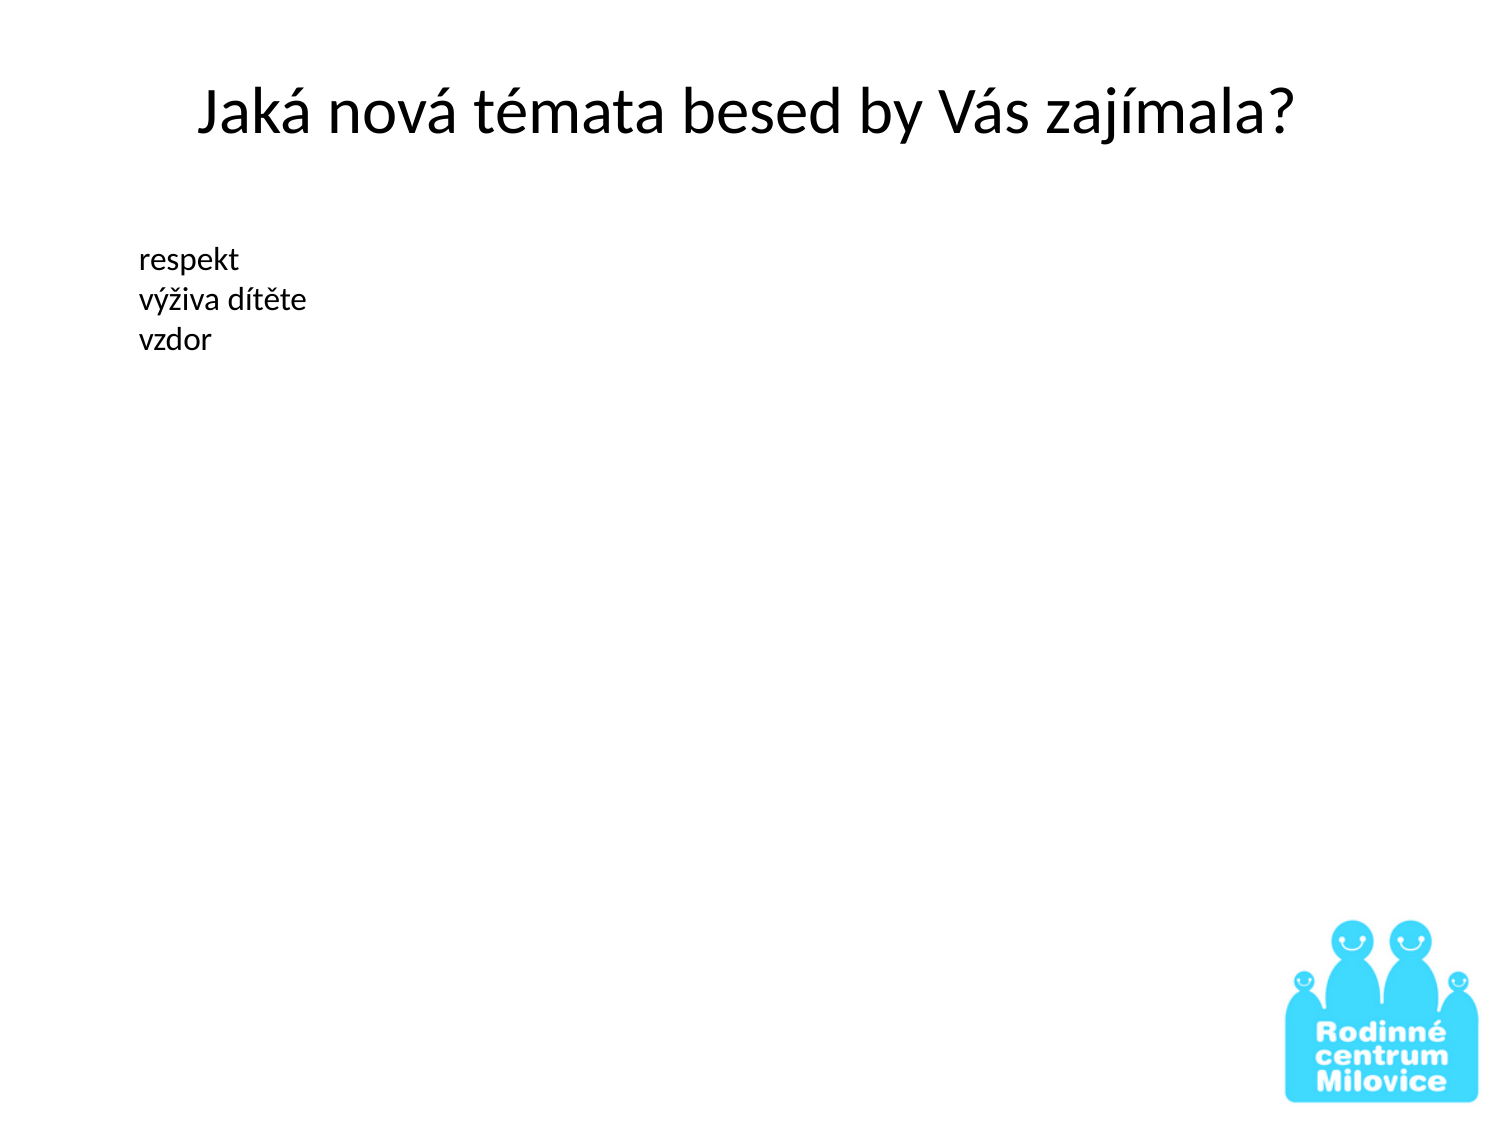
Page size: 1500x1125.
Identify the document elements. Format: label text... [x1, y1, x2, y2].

text_box Jaká nová témata besed by Vás zajímala? [182, 42, 1424, 171]
picture [1281, 916, 1483, 1107]
text_box respekt výživa dítěte vzdor [123, 229, 1317, 365]
